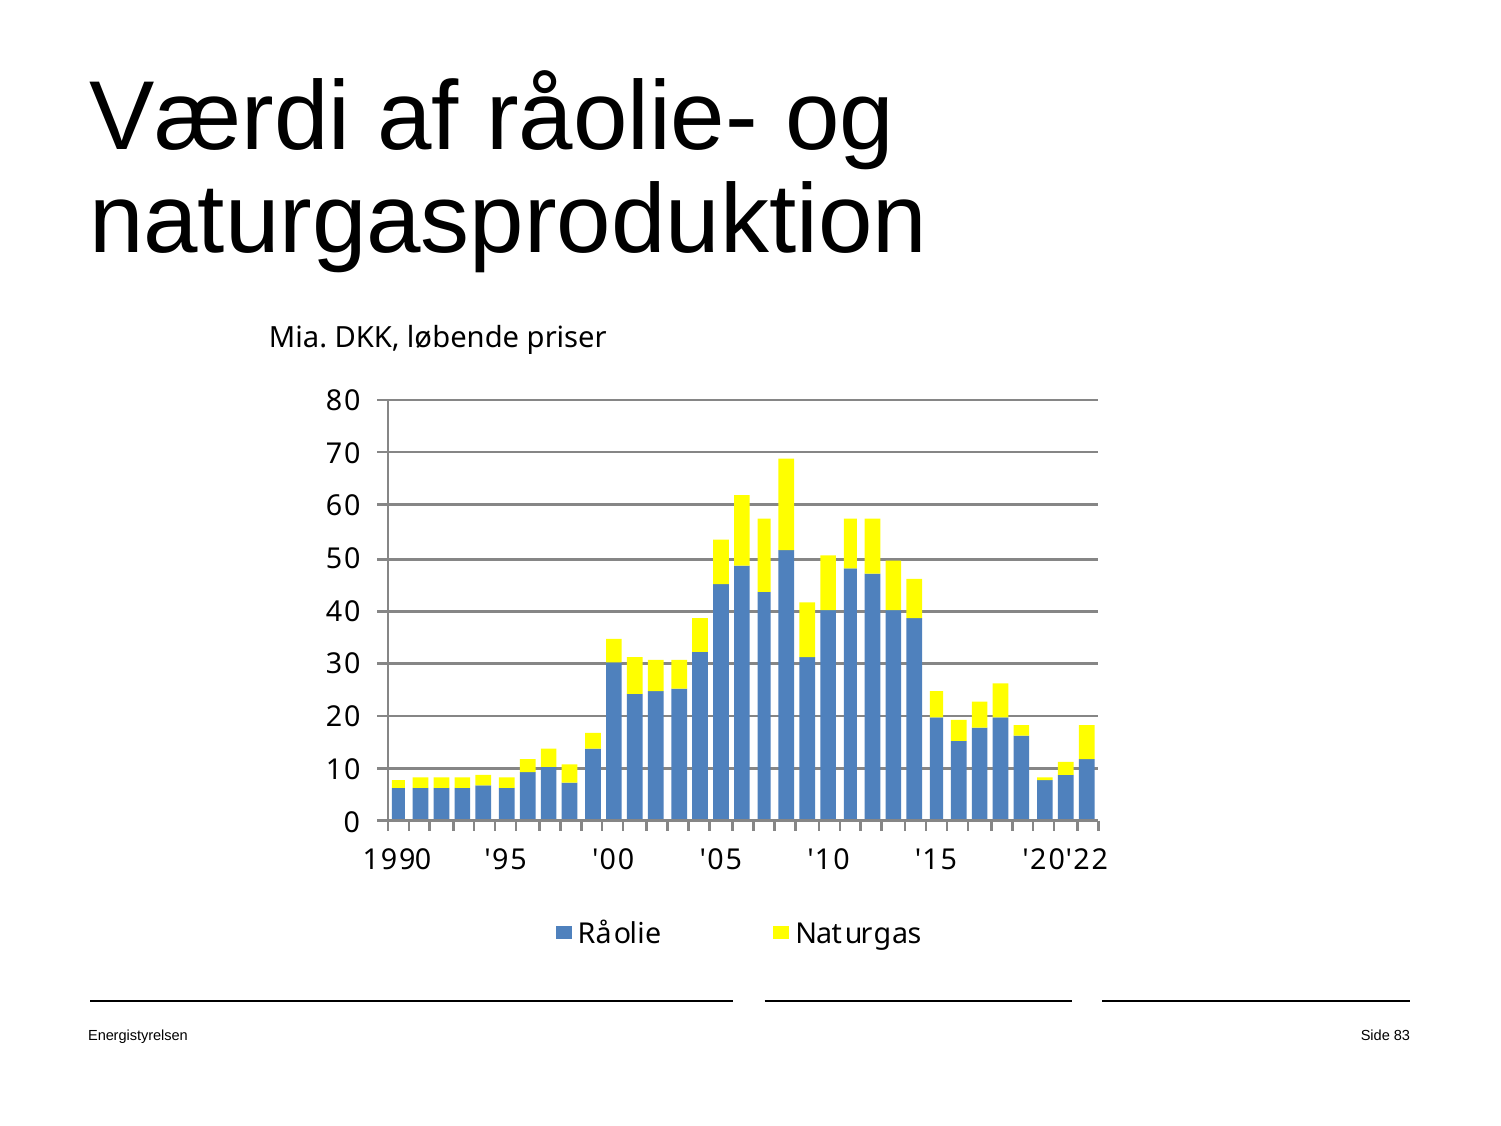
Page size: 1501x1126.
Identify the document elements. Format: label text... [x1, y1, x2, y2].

text_box Mia. DKK, løbende priser [254, 311, 668, 361]
picture [259, 360, 1164, 991]
title Værdi af råolie- og naturgasproduktion [74, 66, 1425, 282]
slide_number Side 83 [1292, 1018, 1425, 1078]
footer Energistyrelsen [73, 1018, 549, 1078]
